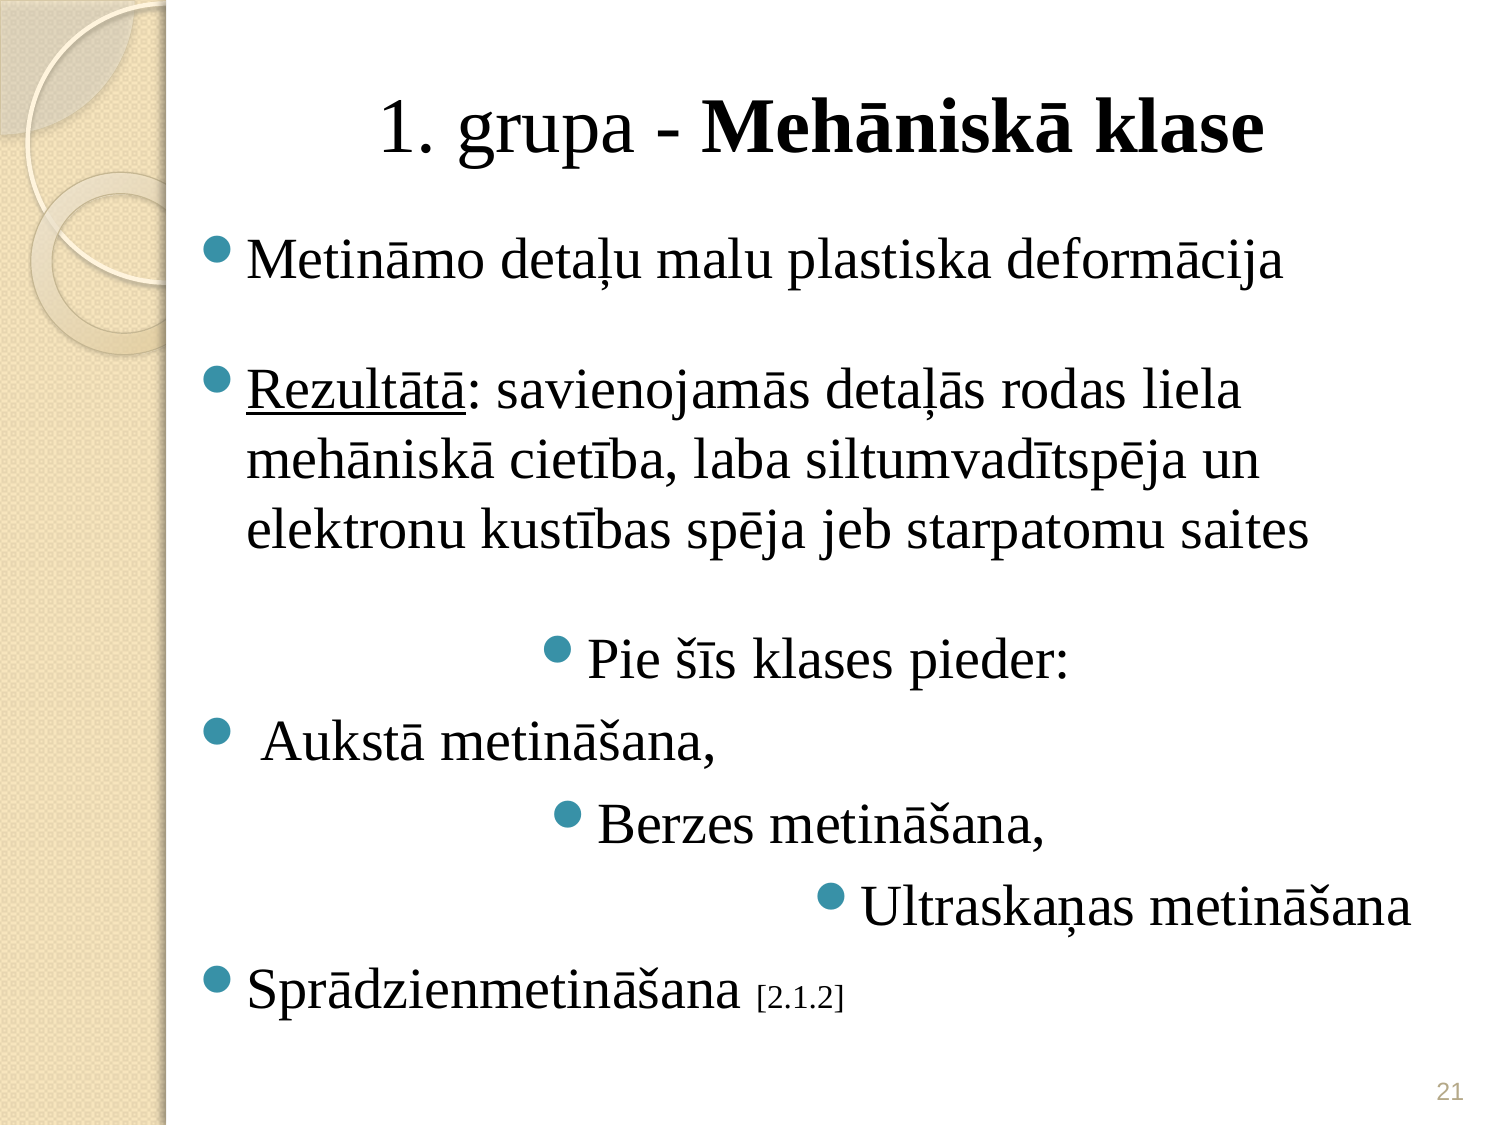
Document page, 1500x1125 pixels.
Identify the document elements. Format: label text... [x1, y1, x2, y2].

title 1. grupa - Mehāniskā klase [206, 66, 1437, 254]
list Metināmo detaļu malu plastiska deformācija Rezultātā: savienojamās detaļās rodas liela mehāniskā cietība, laba siltumvadītspēja un elektronu kustības spēja jeb starpatomu saites Pie šīs klases pieder: Aukstā metināšana, Berzes metināšana, Ultraskaņas metināšana Sprādzienmetināšana [2.1.2] [171, 172, 1427, 1071]
slide_number 21 [1413, 1034, 1488, 1113]
